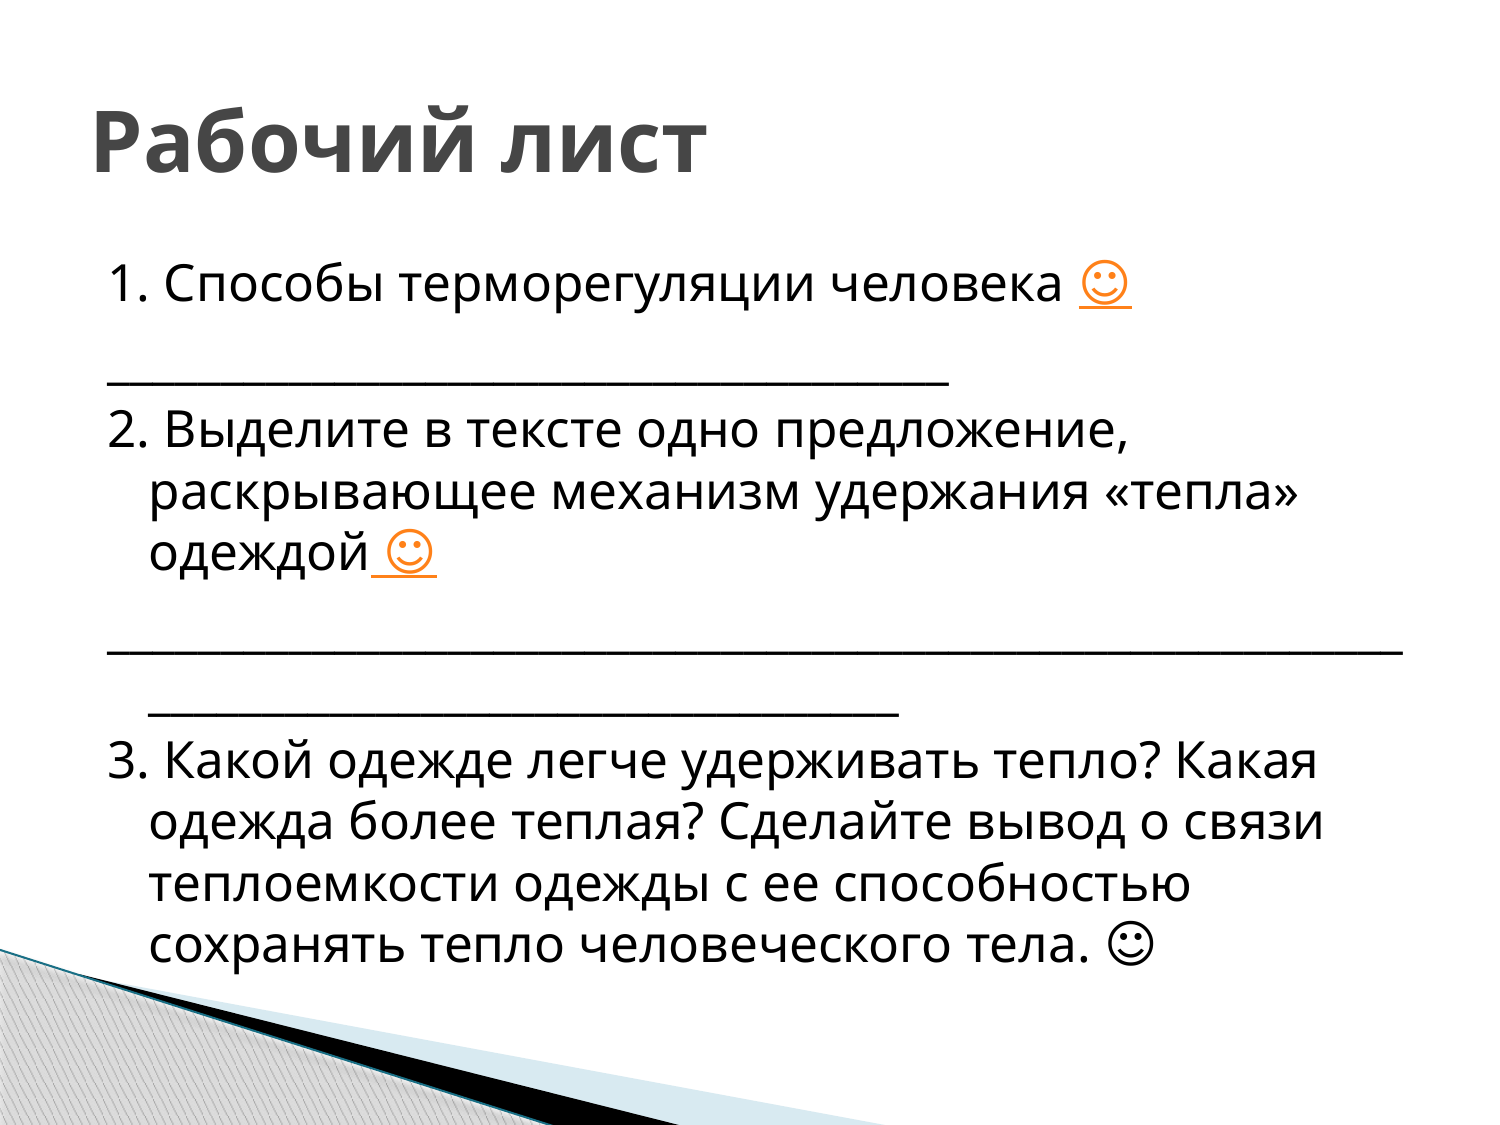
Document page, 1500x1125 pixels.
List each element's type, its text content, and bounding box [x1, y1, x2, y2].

list 1. Способы терморегуляции человека ☺ _____________________________________ 2. Выделите в тексте одно предложение, раскрывающее механизм удержания «тепла» одеждой ☺ __________________________________________________________________________________________ 3. Какой одежде легче удерживать тепло? Какая одежда более теплая? Сделайте вывод о связи теплоемкости одежды с ее способностью сохранять тепло человеческого тела. ☺ [75, 243, 1425, 986]
title Рабочий лист [75, 45, 1425, 233]
